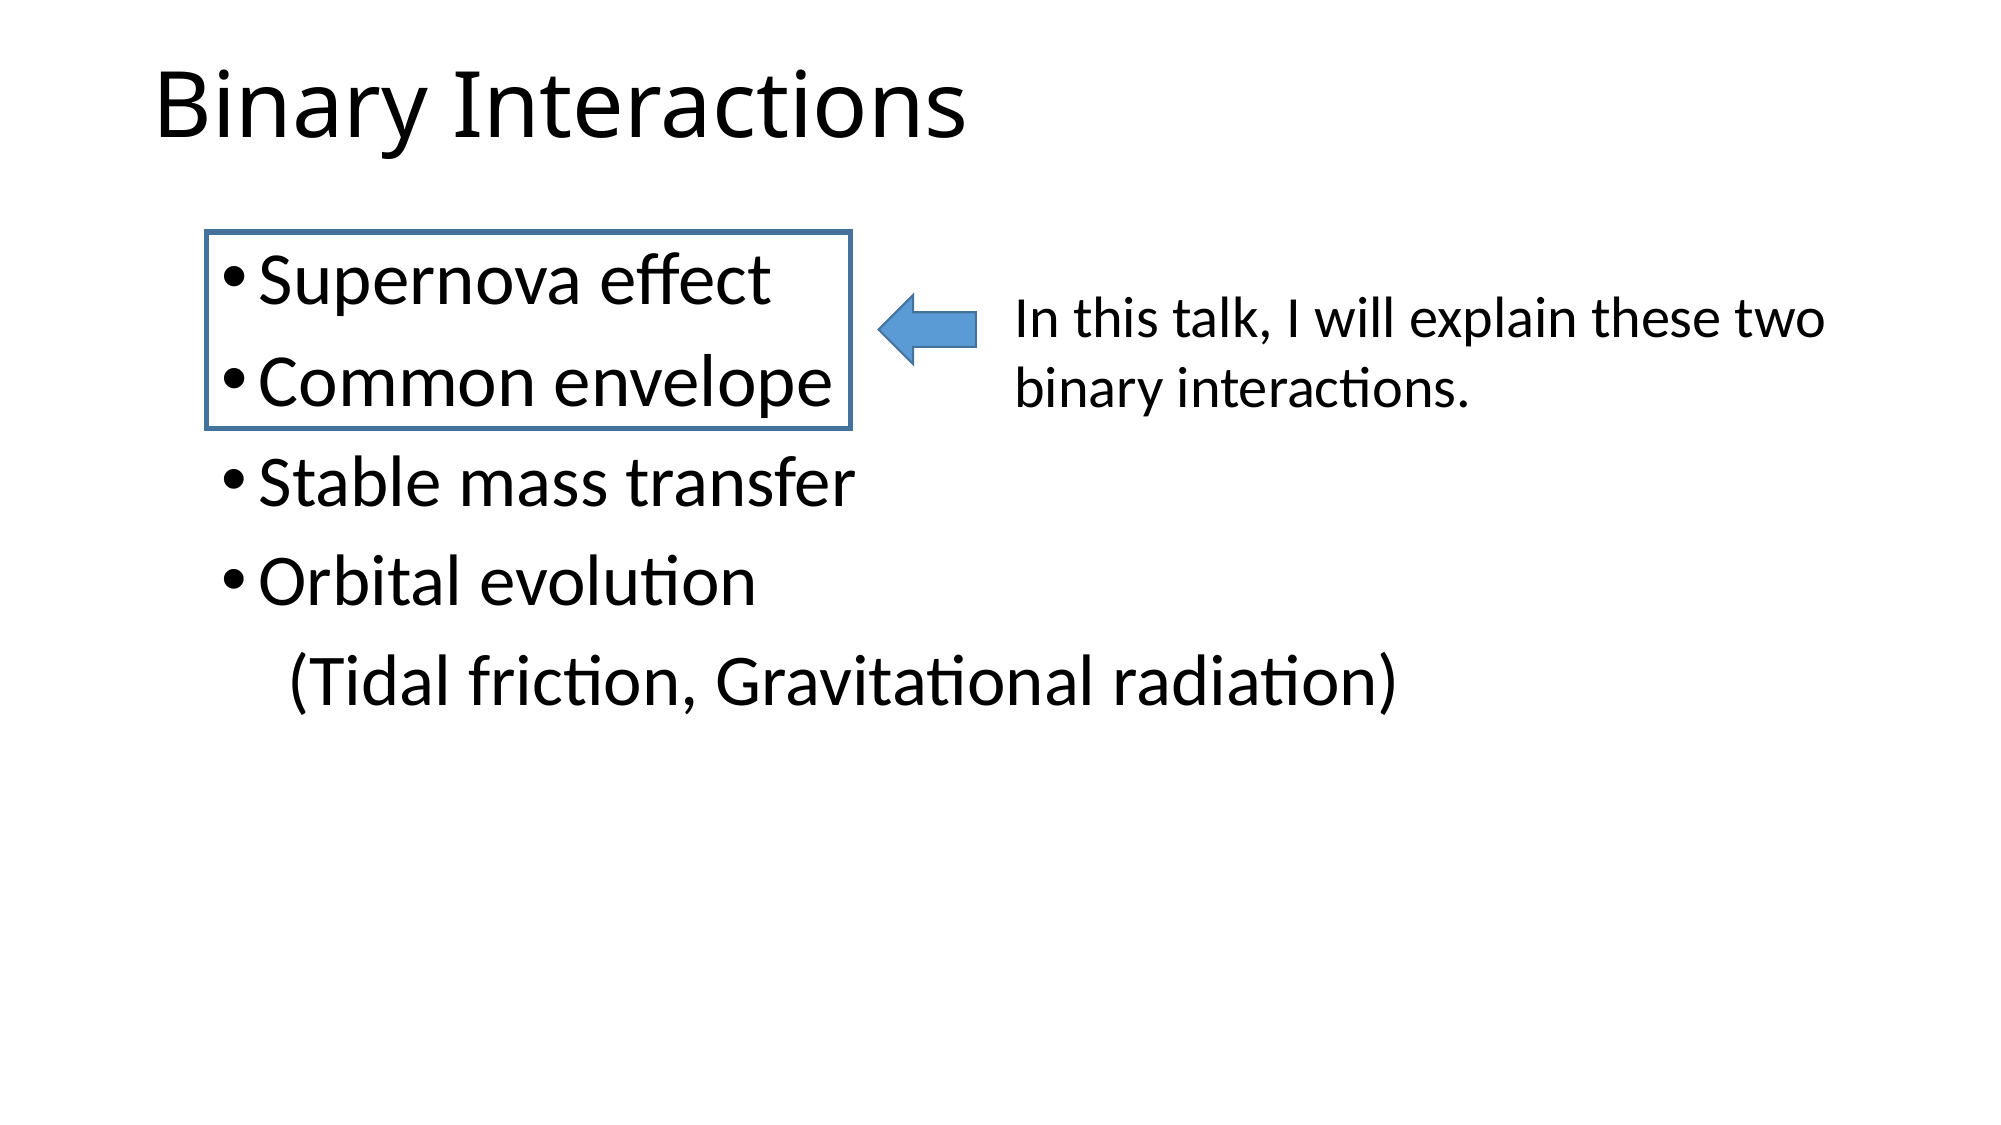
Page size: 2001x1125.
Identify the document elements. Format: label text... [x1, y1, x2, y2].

text_box [877, 292, 977, 367]
text_box [205, 231, 852, 429]
title Binary Interactions [137, 0, 1863, 216]
text_box In this talk, I will explain these two binary interactions. [999, 272, 1984, 427]
list Supernova effect Common envelope Stable mass transfer Orbital evolution (Tidal friction, Gravitational radiation) [206, 232, 2000, 1125]
